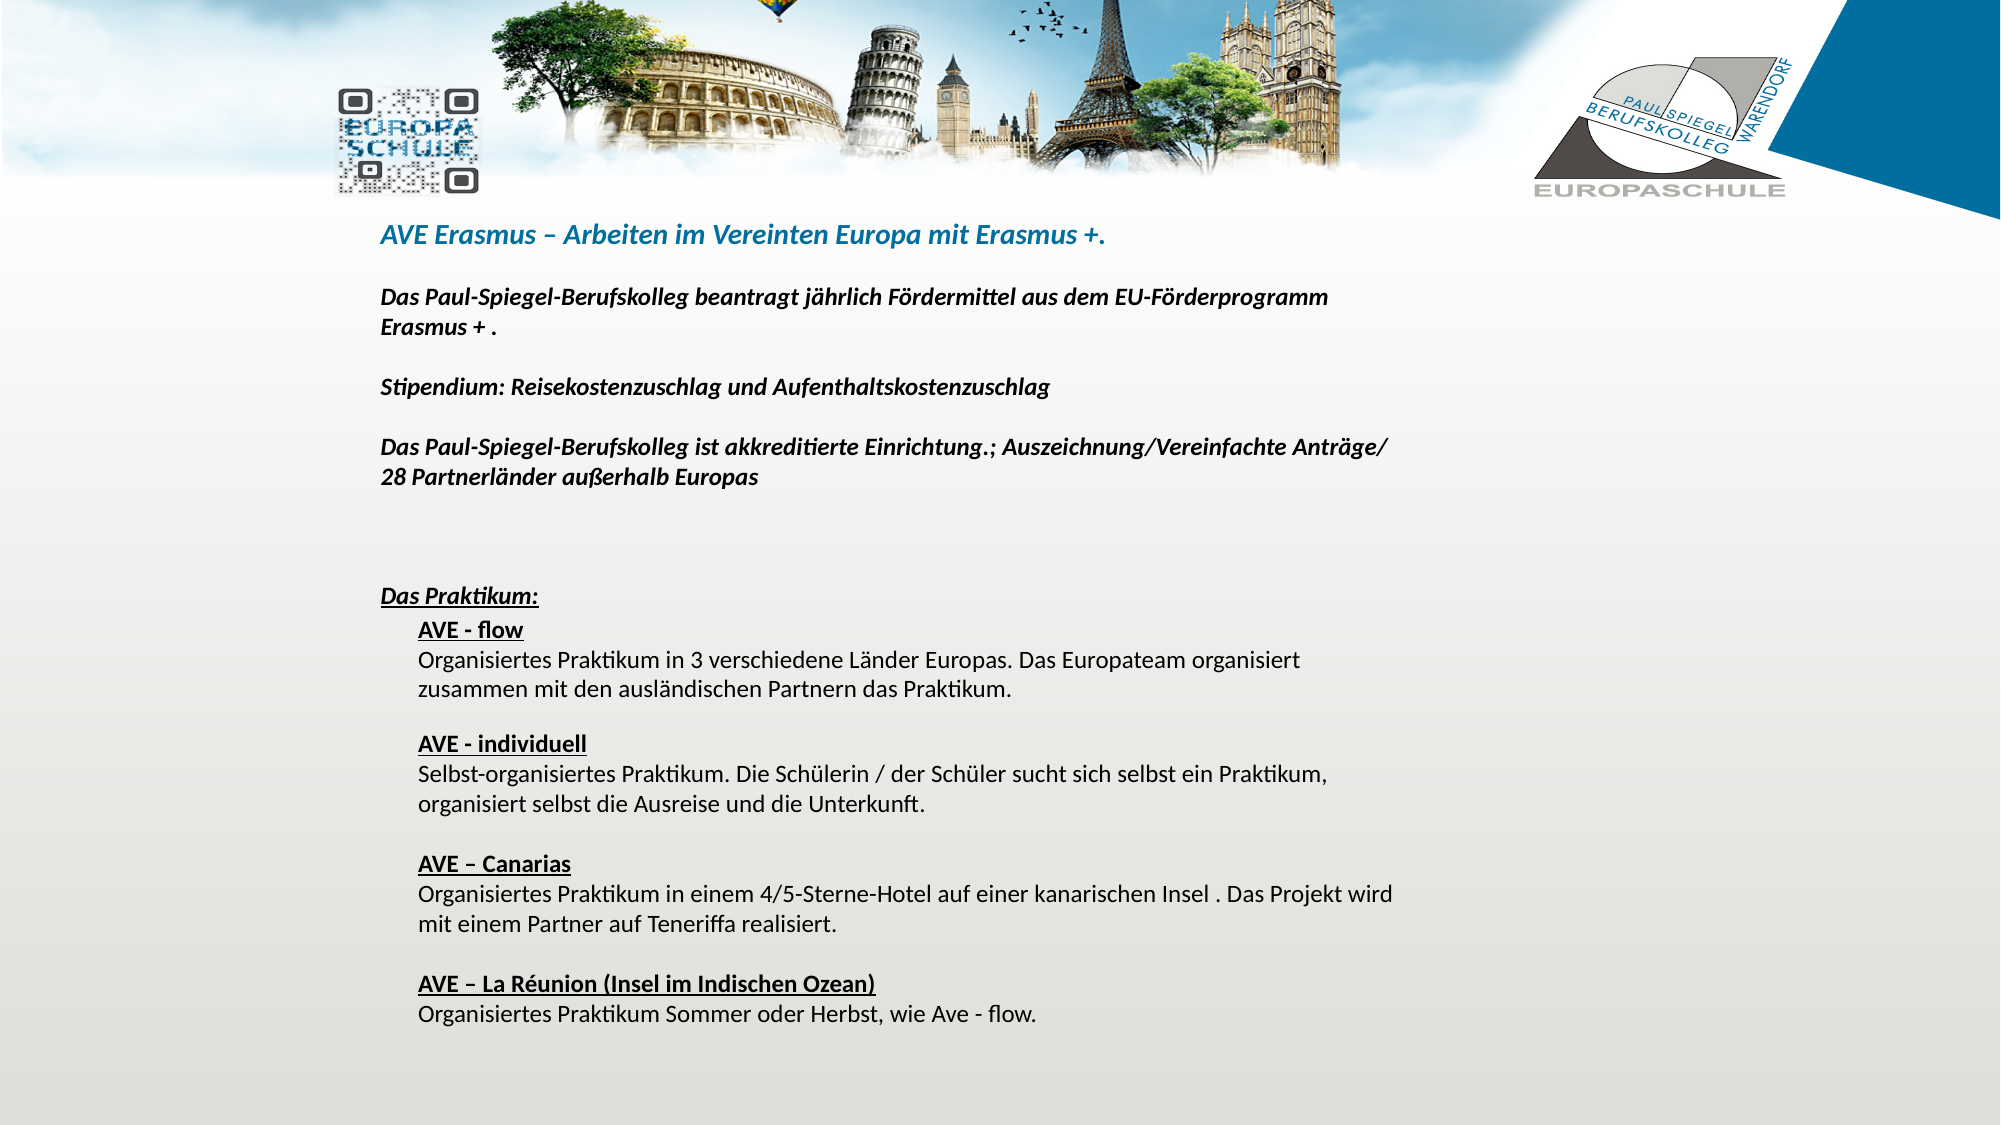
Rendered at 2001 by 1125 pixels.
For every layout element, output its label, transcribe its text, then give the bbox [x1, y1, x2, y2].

text_box AVE Erasmus – Arbeiten im Vereinten Europa mit Erasmus +. Das Paul-Spiegel-Berufskolleg beantragt jährlich Fördermittel aus dem EU-Förderprogramm Erasmus + . Stipendium: Reisekostenzuschlag und Aufenthaltskostenzuschlag Das Paul-Spiegel-Berufskolleg ist akkreditierte Einrichtung.; Auszeichnung/Vereinfachte Anträge/ 28 Partnerländer außerhalb Europas Das Praktikum: [365, 208, 1418, 707]
text_box AVE - flow Organisiertes Praktikum in 3 verschiedene Länder Europas. Das Europateam organisiert zusammen mit den ausländischen Partnern das Praktikum. AVE - individuell Selbst-organisiertes Praktikum. Die Schülerin / der Schüler sucht sich selbst ein Praktikum, organisiert selbst die Ausreise und die Unterkunft. AVE – Canarias Organisiertes Praktikum in einem 4/5-Sterne-Hotel auf einer kanarischen Insel . Das Projekt wird mit einem Partner auf Teneriffa realisiert. AVE – La Réunion (Insel im Indischen Ozean) Organisiertes Praktikum Sommer oder Herbst, wie Ave - flow. [403, 545, 1420, 1065]
picture [0, 0, 2001, 1125]
